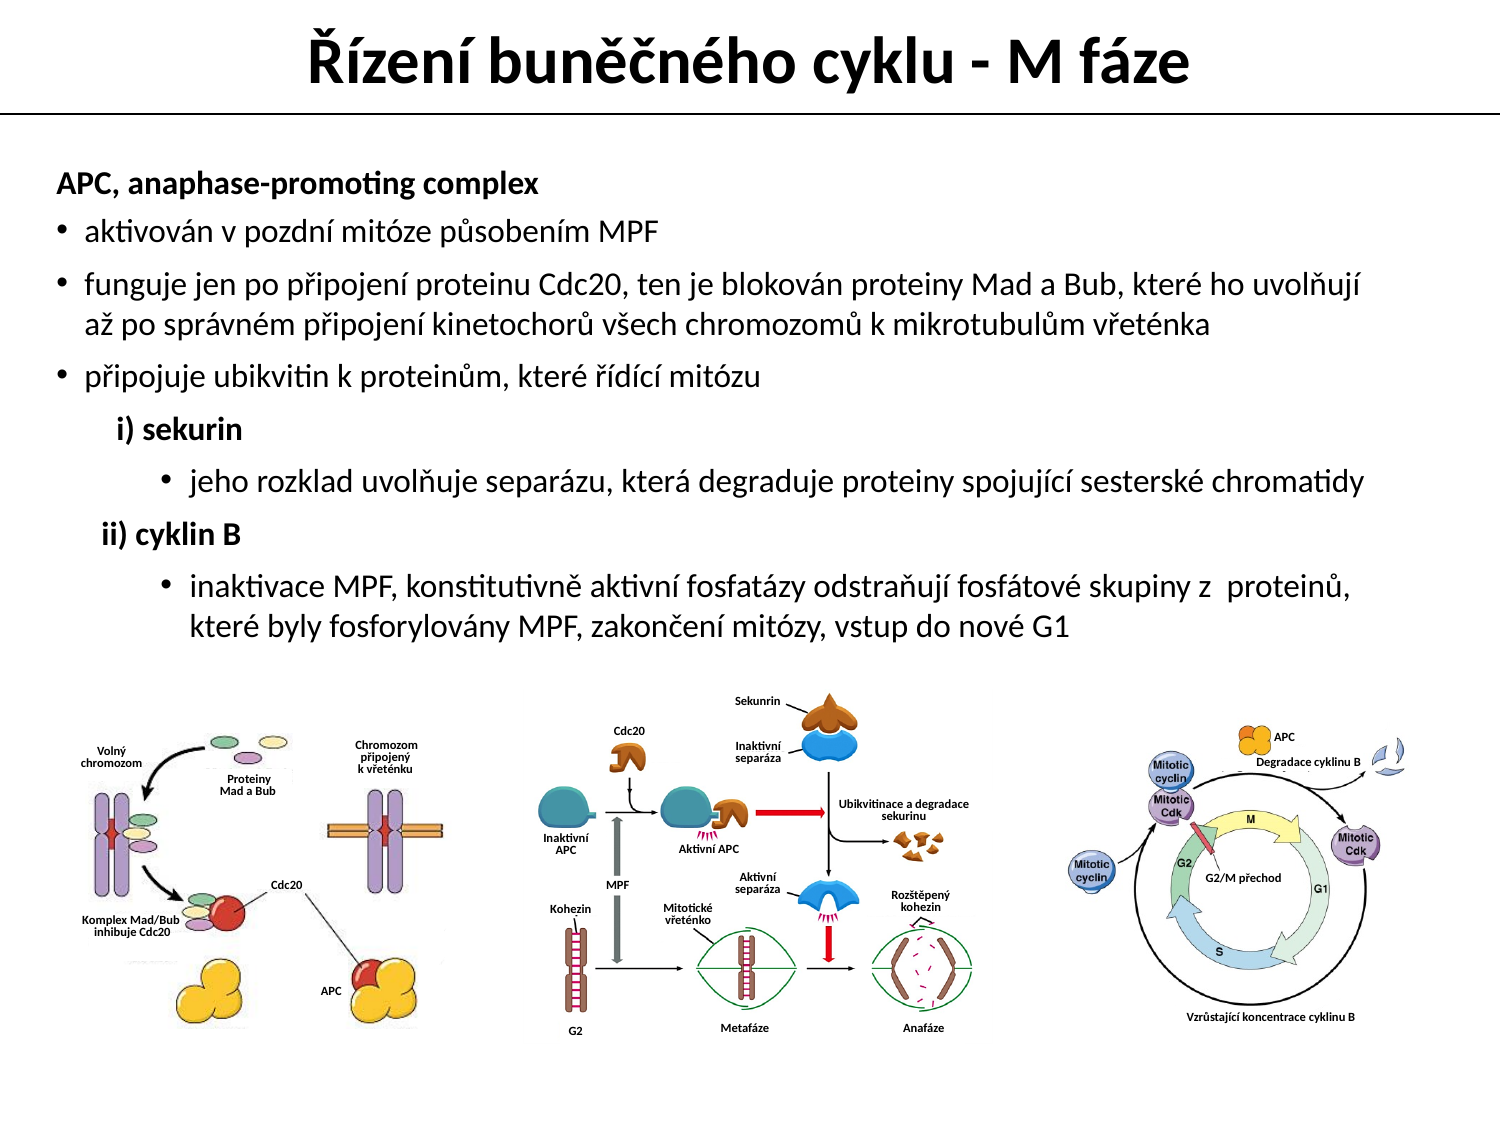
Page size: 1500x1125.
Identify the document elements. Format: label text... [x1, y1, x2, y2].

text_box APC, anaphase-promoting complex aktivován v pozdní mitóze působením MPF funguje jen po připojení proteinu Cdc20, ten je blokován proteiny Mad a Bub, které ho uvolňují až po správném připojení kinetochorů všech chromozomů k mikrotubulům vřeténka připojuje ubikvitin k proteinům, které řídící mitózu i) sekurin jeho rozklad uvolňuje separázu, která degraduje proteiny spojující sesterské chromatidy ii) cyklin B inaktivace MPF, konstitutivně aktivní fosfatázy odstraňují fosfátové skupiny z proteinů, které byly fosforylovány MPF, zakončení mitózy, vstup do nové G1 [41, 153, 1386, 652]
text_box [63, 729, 465, 1029]
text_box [1064, 713, 1412, 1030]
text_box Řízení buněčného cyklu - M fáze [0, 0, 1500, 113]
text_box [501, 688, 993, 1047]
